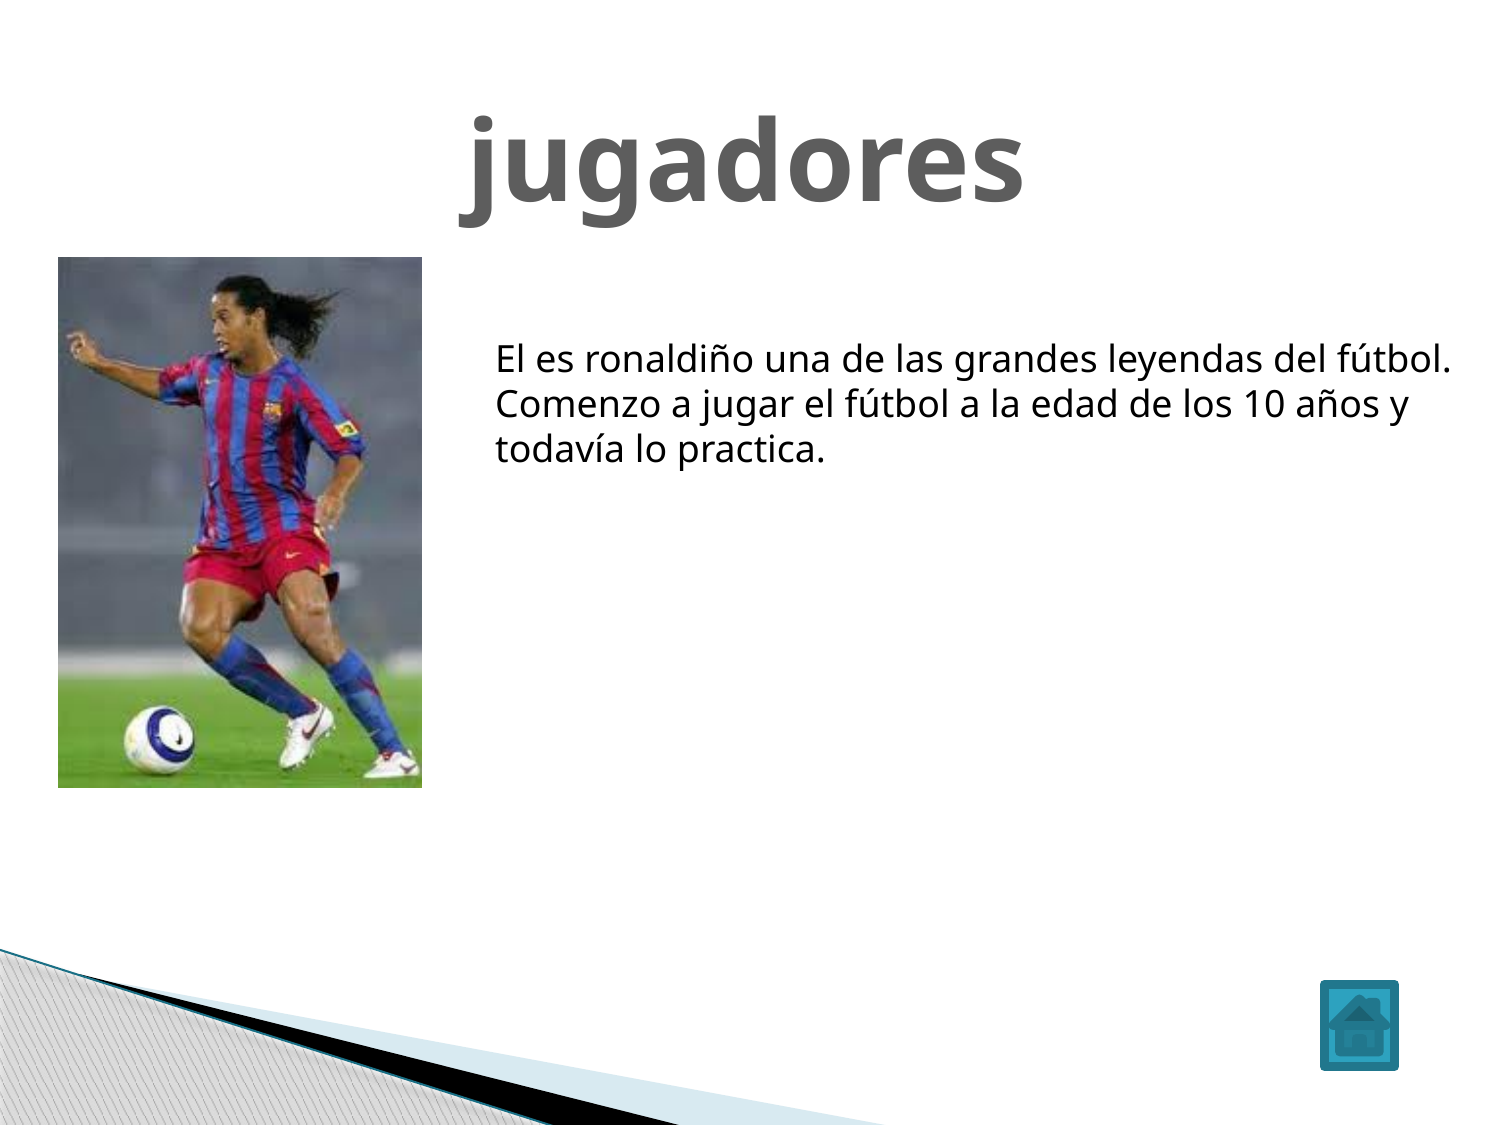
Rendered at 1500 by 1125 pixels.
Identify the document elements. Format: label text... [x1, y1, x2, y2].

picture [58, 257, 423, 788]
text_box jugadores [451, 81, 1042, 232]
text_box [1320, 980, 1399, 1071]
text_box El es ronaldiño una de las grandes leyendas del fútbol. Comenzo a jugar el fútbol a la edad de los 10 años y todavía lo practica. [480, 328, 1500, 478]
